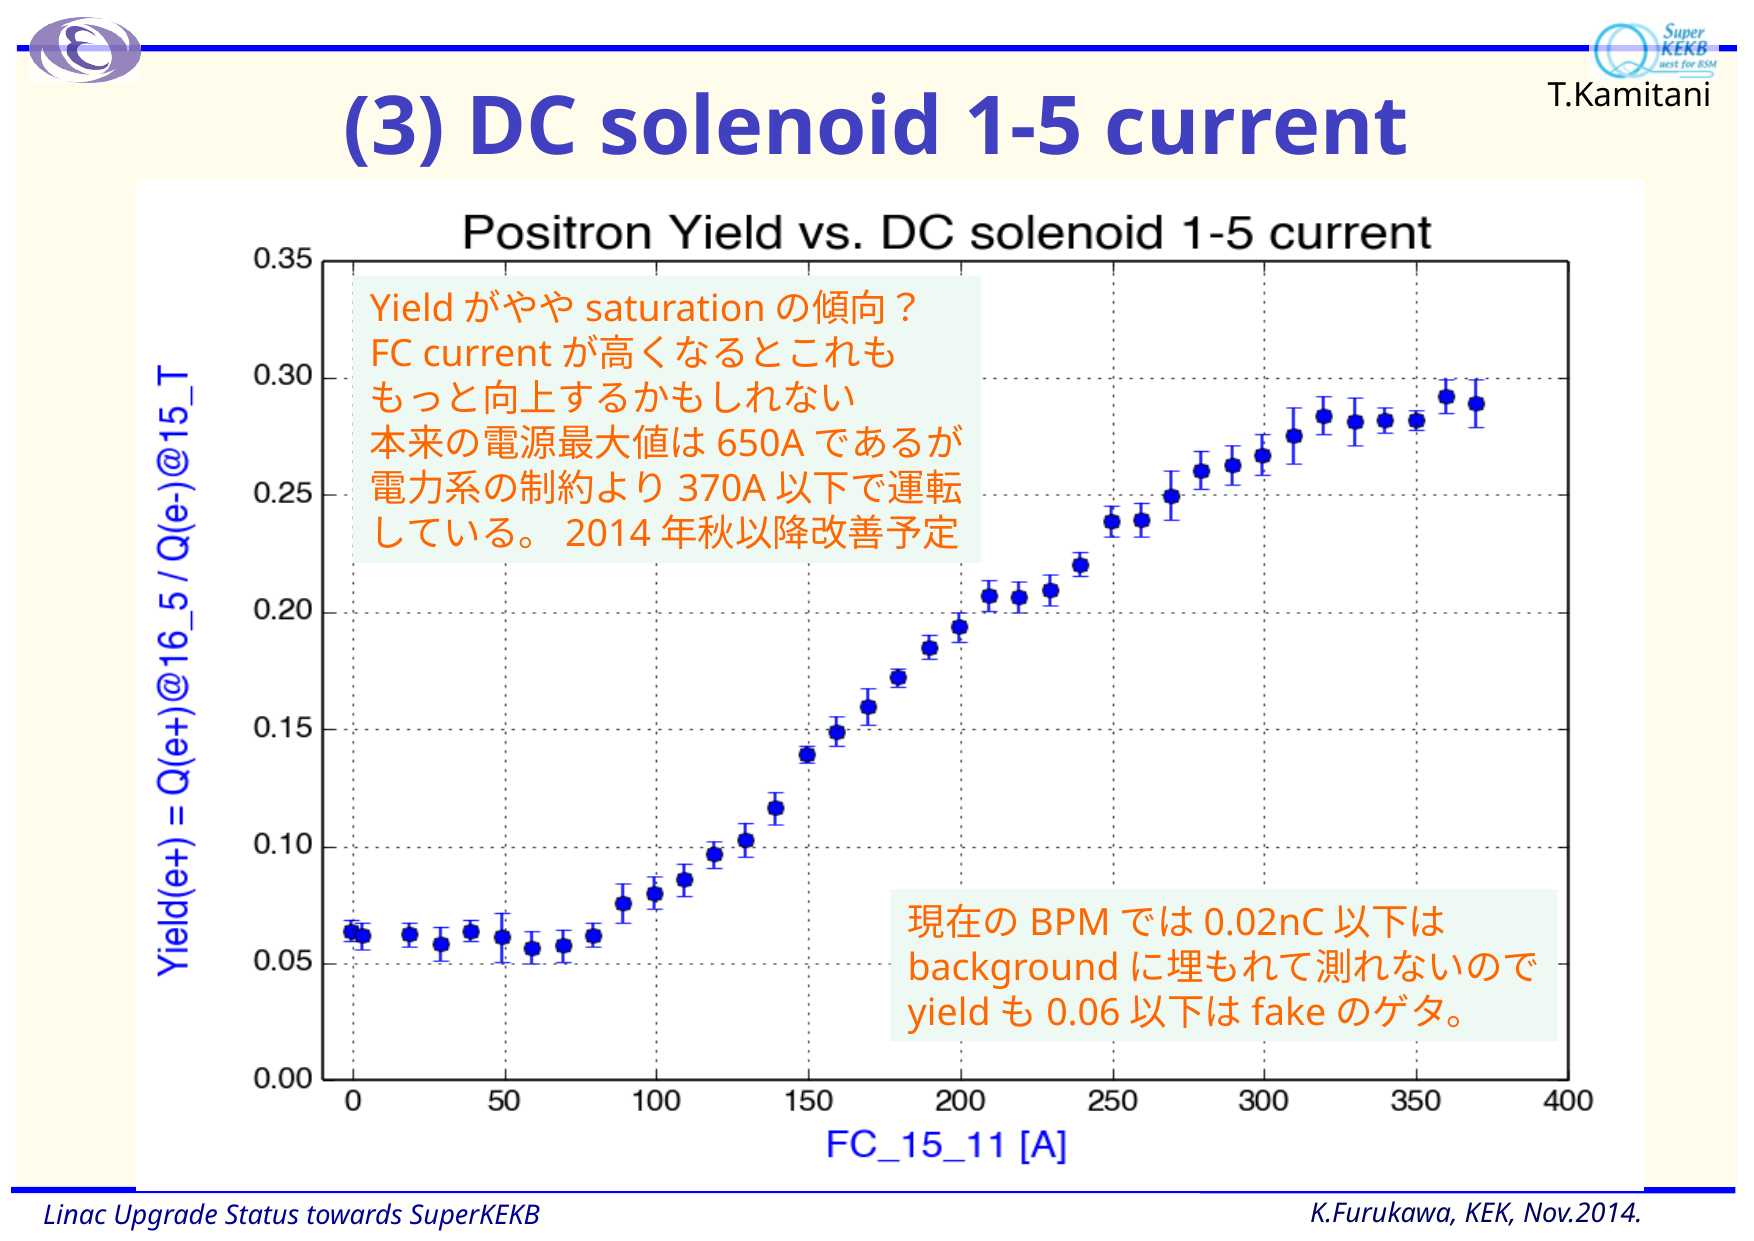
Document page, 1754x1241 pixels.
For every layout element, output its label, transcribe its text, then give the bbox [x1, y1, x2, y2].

text_box T.Kamitani [1530, 65, 1730, 123]
title (3) DC solenoid 1-5 current [26, 63, 1727, 179]
text_box [29, 52, 141, 63]
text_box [1589, 20, 1719, 45]
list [26, 180, 1754, 1192]
text_box [29, 17, 141, 45]
